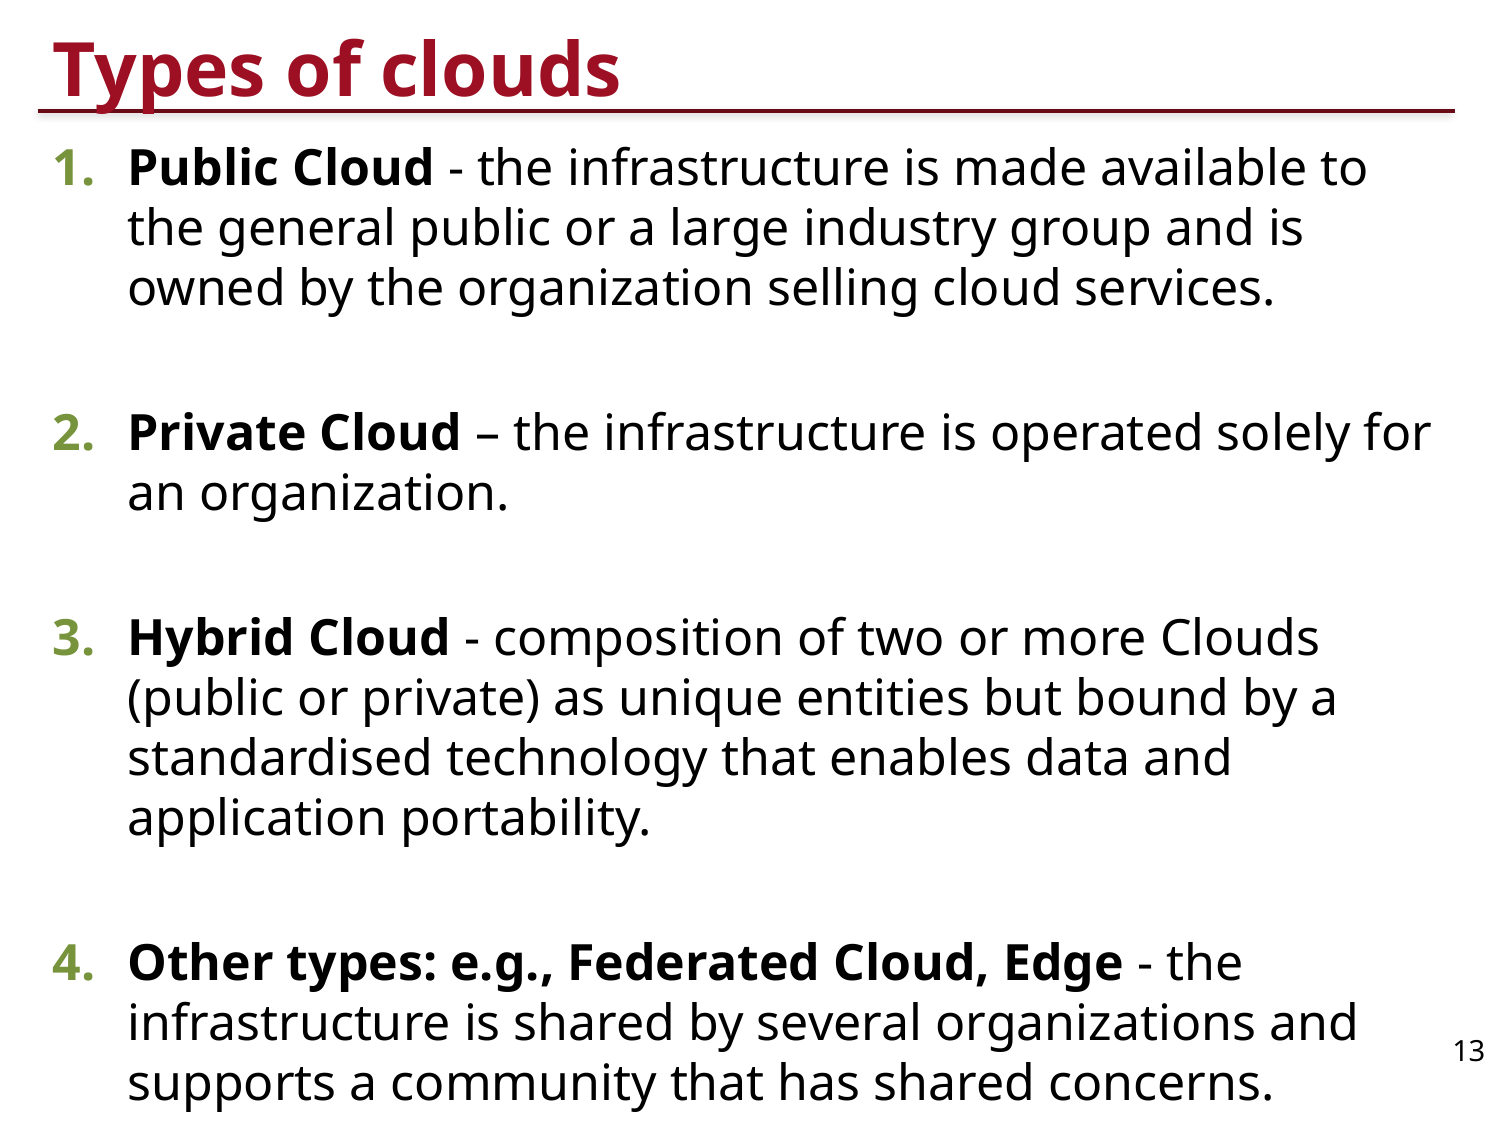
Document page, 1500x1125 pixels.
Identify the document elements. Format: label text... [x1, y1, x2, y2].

slide_number 13 [1149, 1025, 1500, 1100]
title Types of clouds [37, 13, 1455, 120]
list Public Cloud - the infrastructure is made available to the general public or a large industry group and is owned by the organization selling cloud services. Private Cloud – the infrastructure is operated solely for an organization. Hybrid Cloud - composition of two or more Clouds (public or private) as unique entities but bound by a standardised technology that enables data and application portability. Other types: e.g., Federated Cloud, Edge - the infrastructure is shared by several organizations and supports a community that has shared concerns. [37, 128, 1455, 729]
